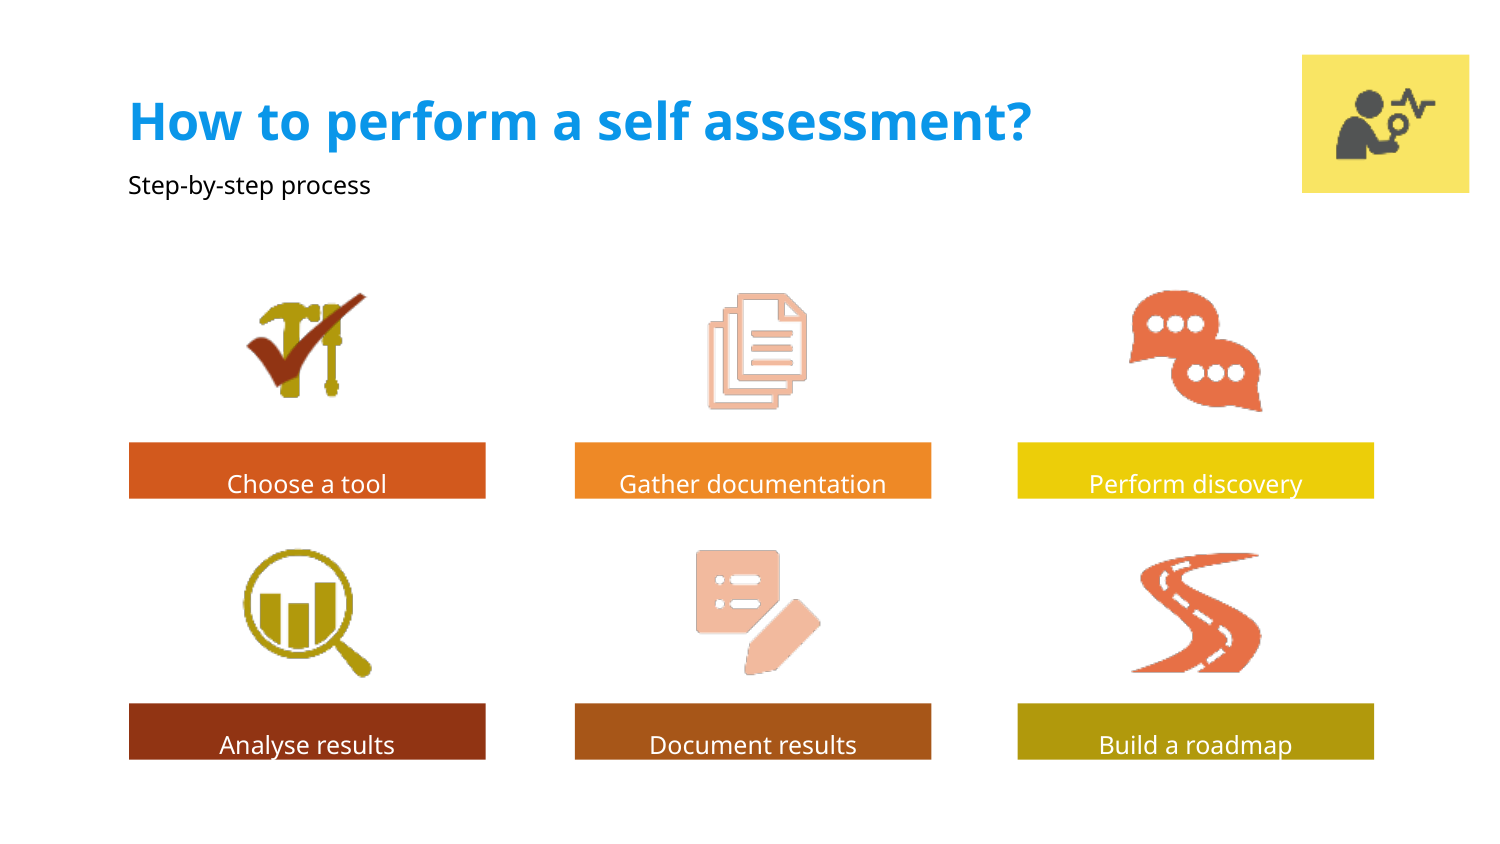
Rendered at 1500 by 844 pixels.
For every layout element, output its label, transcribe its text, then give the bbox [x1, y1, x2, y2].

list Document results [574, 713, 932, 760]
picture [128, 240, 486, 445]
list Perform discovery [1017, 451, 1375, 499]
picture [1017, 508, 1375, 718]
picture [574, 259, 932, 445]
list Build a roadmap [1017, 713, 1375, 760]
list Step-by-step process [122, 154, 1386, 209]
picture [128, 520, 486, 706]
list Choose a tool [129, 452, 486, 499]
picture [574, 520, 932, 706]
list Analyse results [129, 714, 486, 760]
picture [1310, 48, 1462, 200]
list Gather documentation [574, 451, 932, 499]
title How to perform a self assessment? [122, 87, 1304, 154]
text_box [1466, 54, 1470, 193]
picture [1017, 255, 1375, 448]
